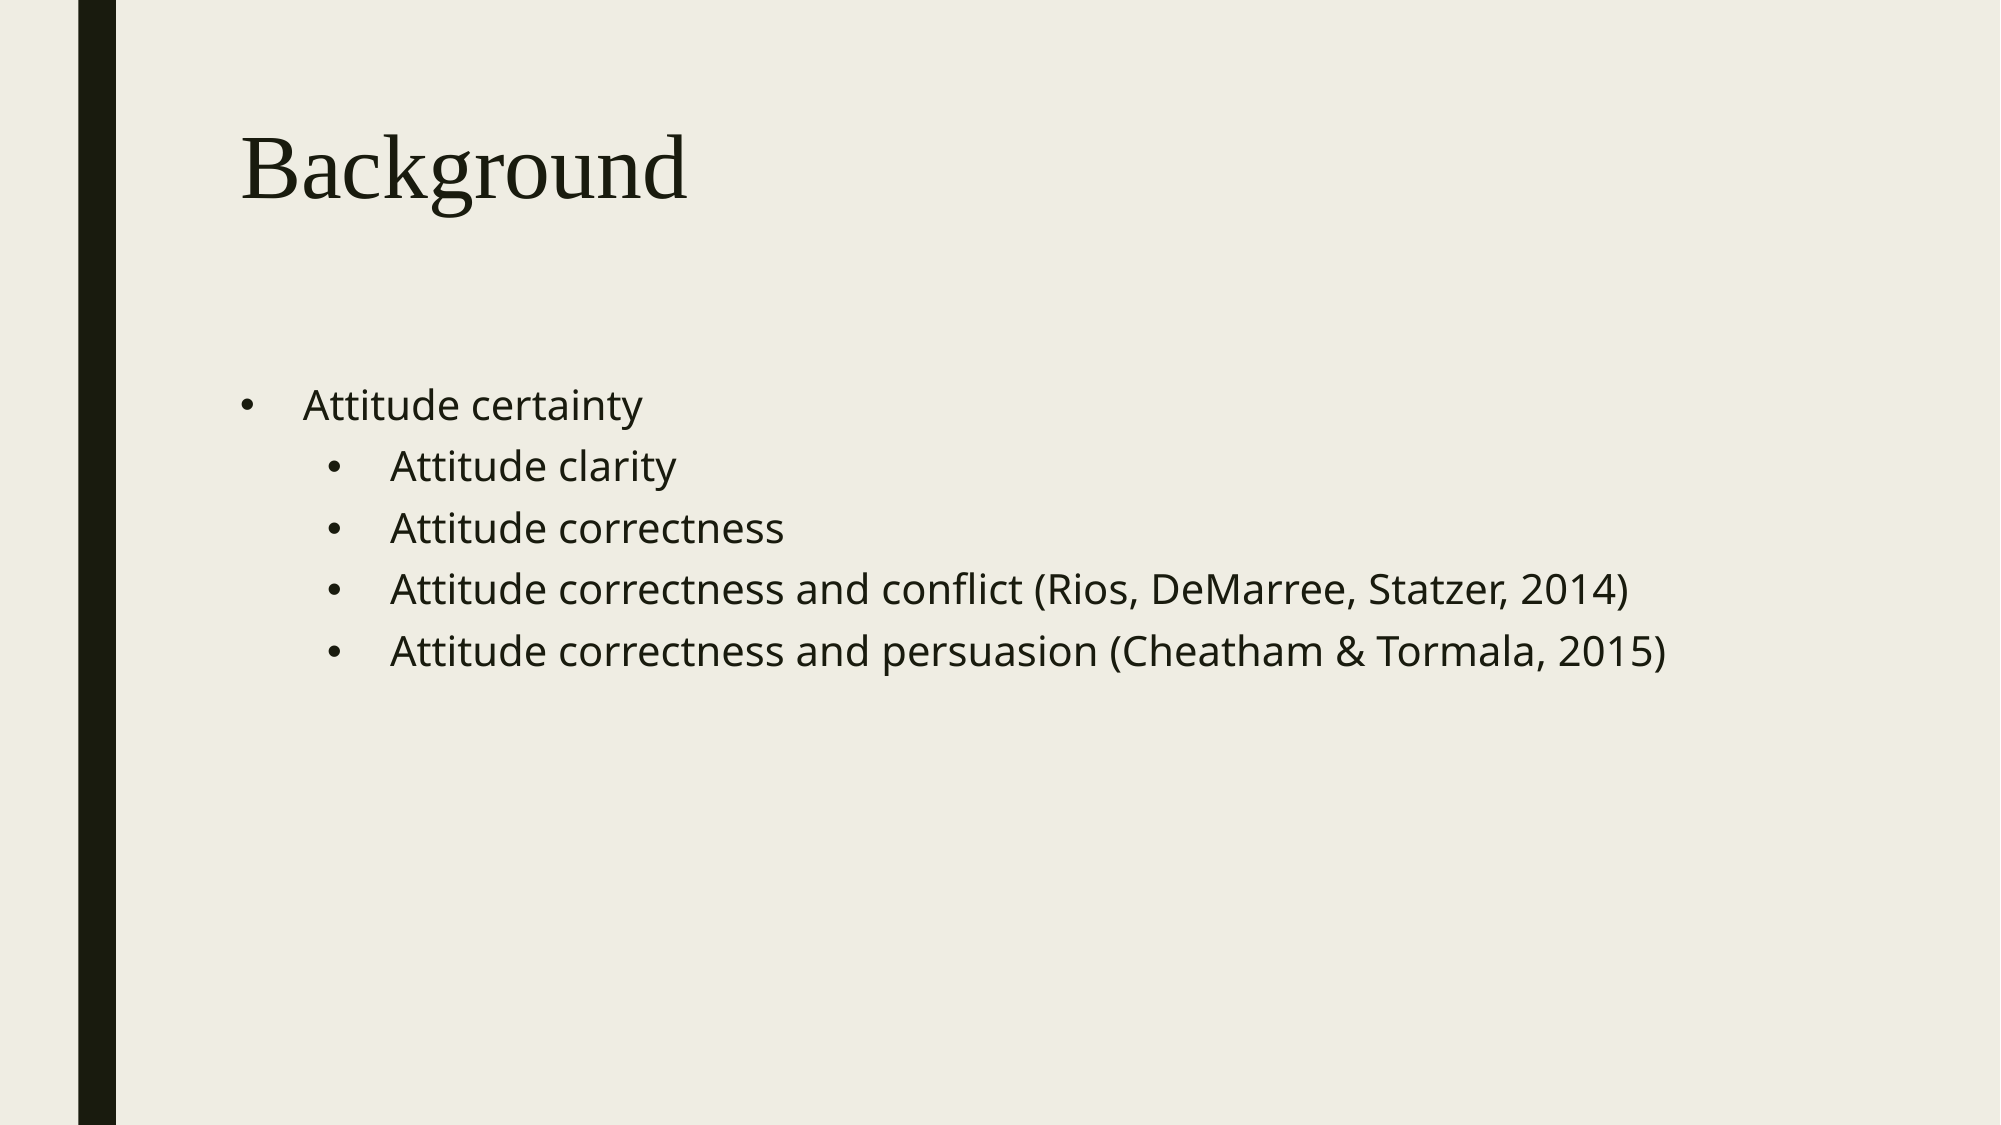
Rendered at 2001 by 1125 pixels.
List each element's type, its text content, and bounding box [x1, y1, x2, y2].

list Attitude certainty Attitude clarity Attitude correctness Attitude correctness and conflict (Rios, DeMarree, Statzer, 2014) Attitude correctness and persuasion (Cheatham & Tormala, 2015) [225, 375, 1800, 963]
title Background [225, 112, 1800, 357]
